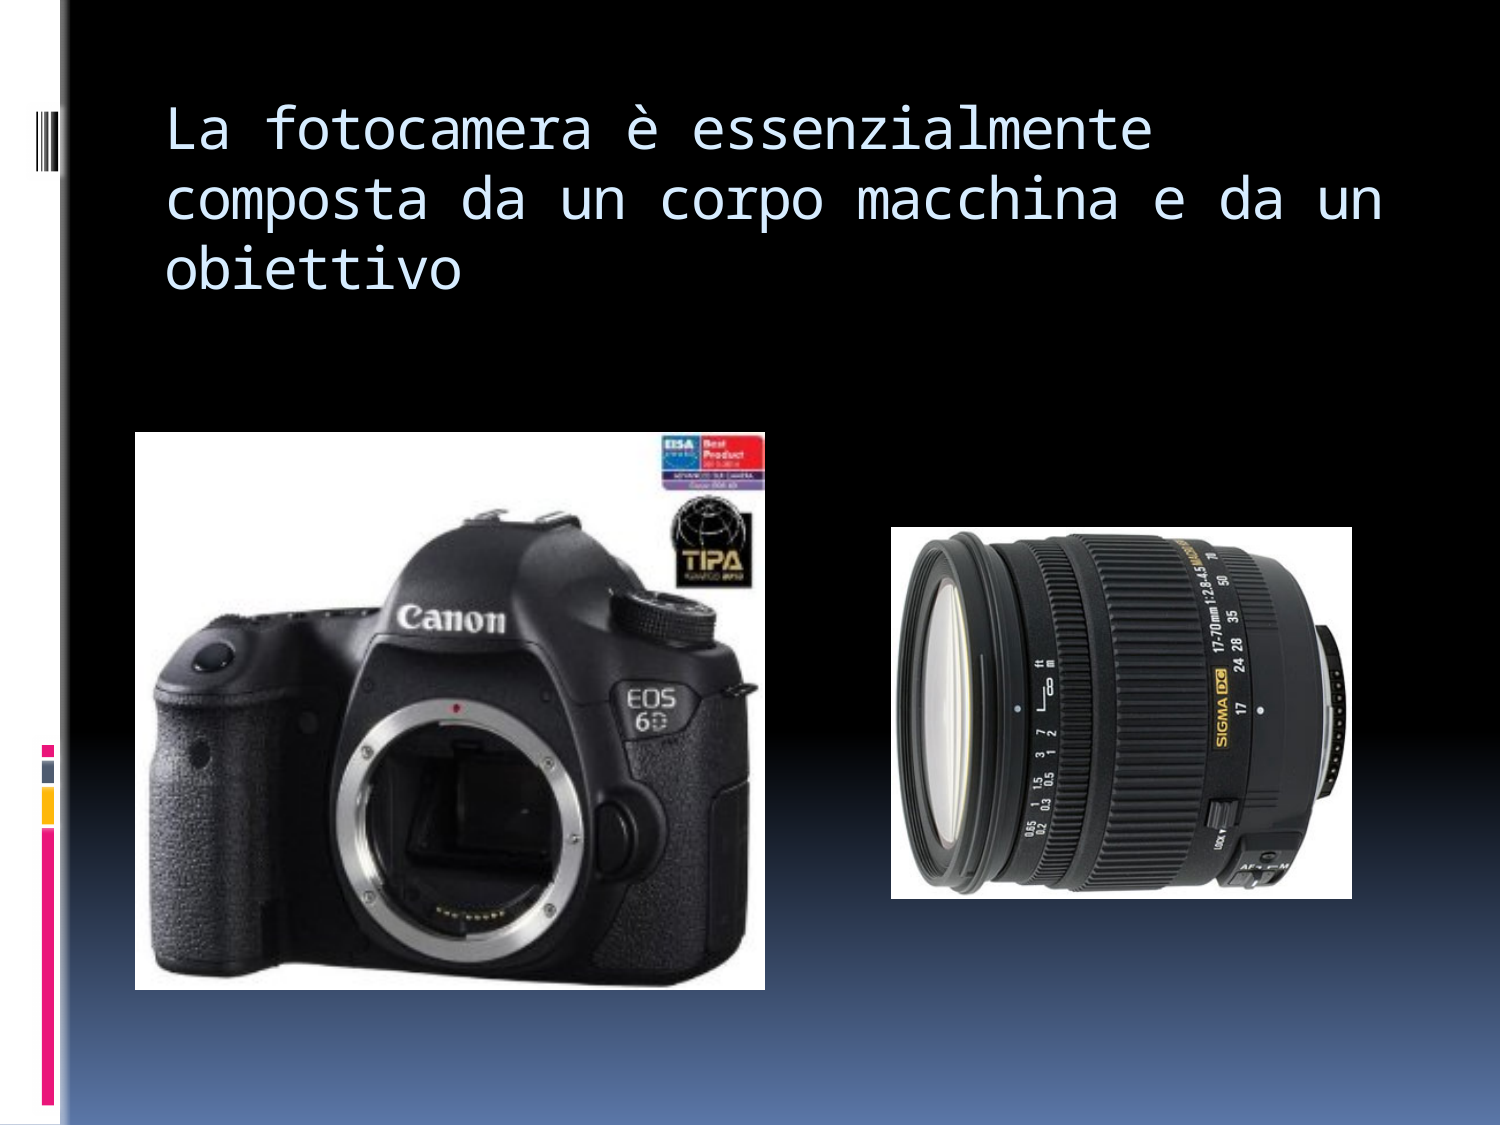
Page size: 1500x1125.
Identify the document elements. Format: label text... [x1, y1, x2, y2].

picture [891, 526, 1352, 899]
title La fotocamera è essenzialmente composta da un corpo macchina e da un obiettivo [150, 83, 1425, 234]
picture [135, 432, 765, 991]
